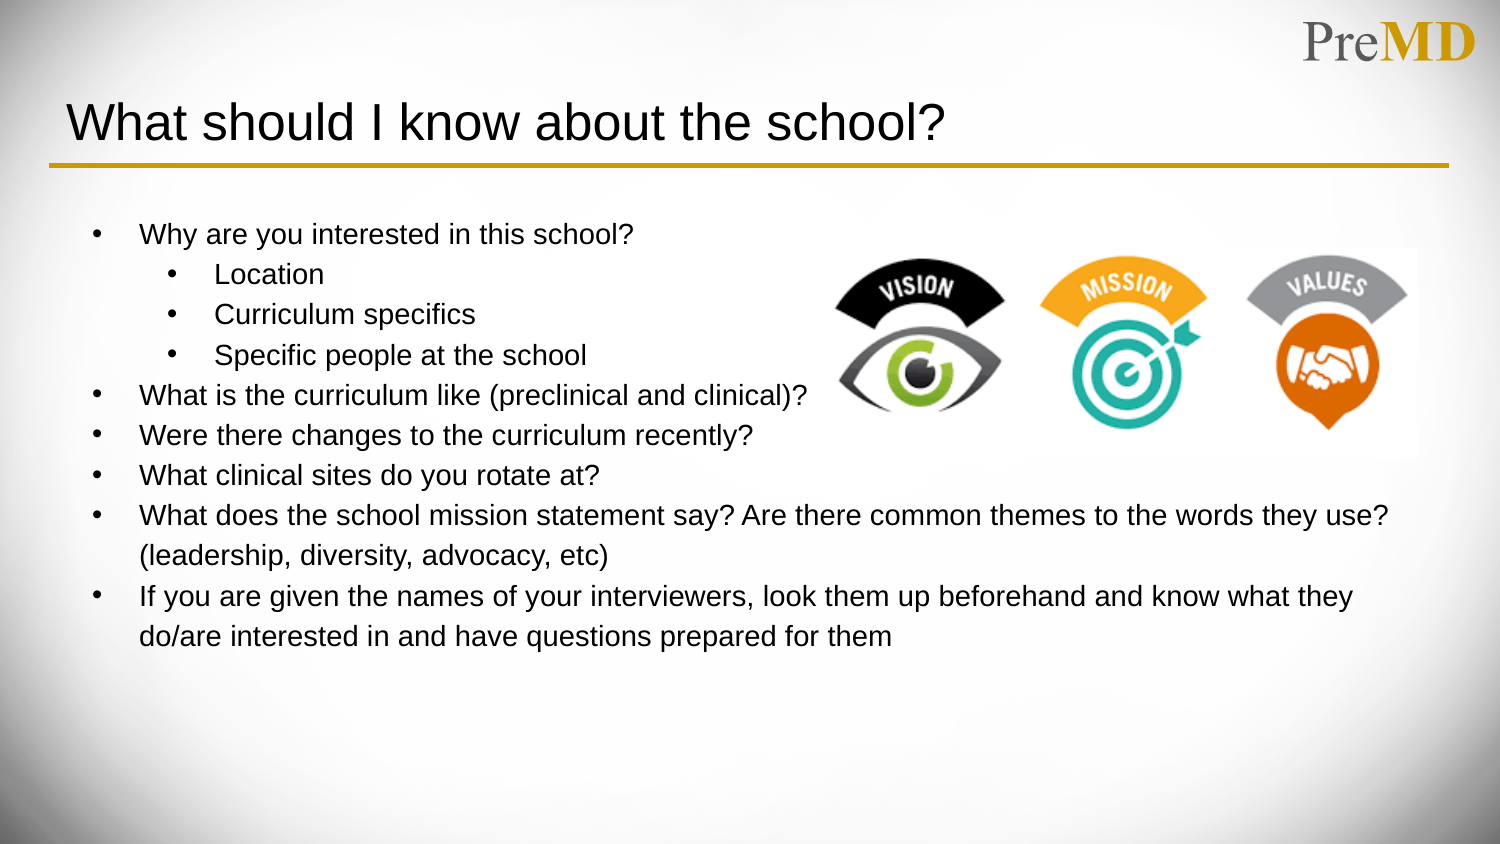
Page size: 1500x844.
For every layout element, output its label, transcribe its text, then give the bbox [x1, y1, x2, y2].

title What should I know about the school? [51, 72, 1449, 167]
list Why are you interested in this school? Location Curriculum specifics Specific people at the school What is the curriculum like (preclinical and clinical)? Were there changes to the curriculum recently? What clinical sites do you rotate at? What does the school mission statement say? Are there common themes to the words they use? (leadership, diversity, advocacy, etc) If you are given the names of your interviewers, look them up beforehand and know what they do/are interested in and have questions prepared for them [51, 210, 1449, 771]
picture [0, 0, 1500, 844]
